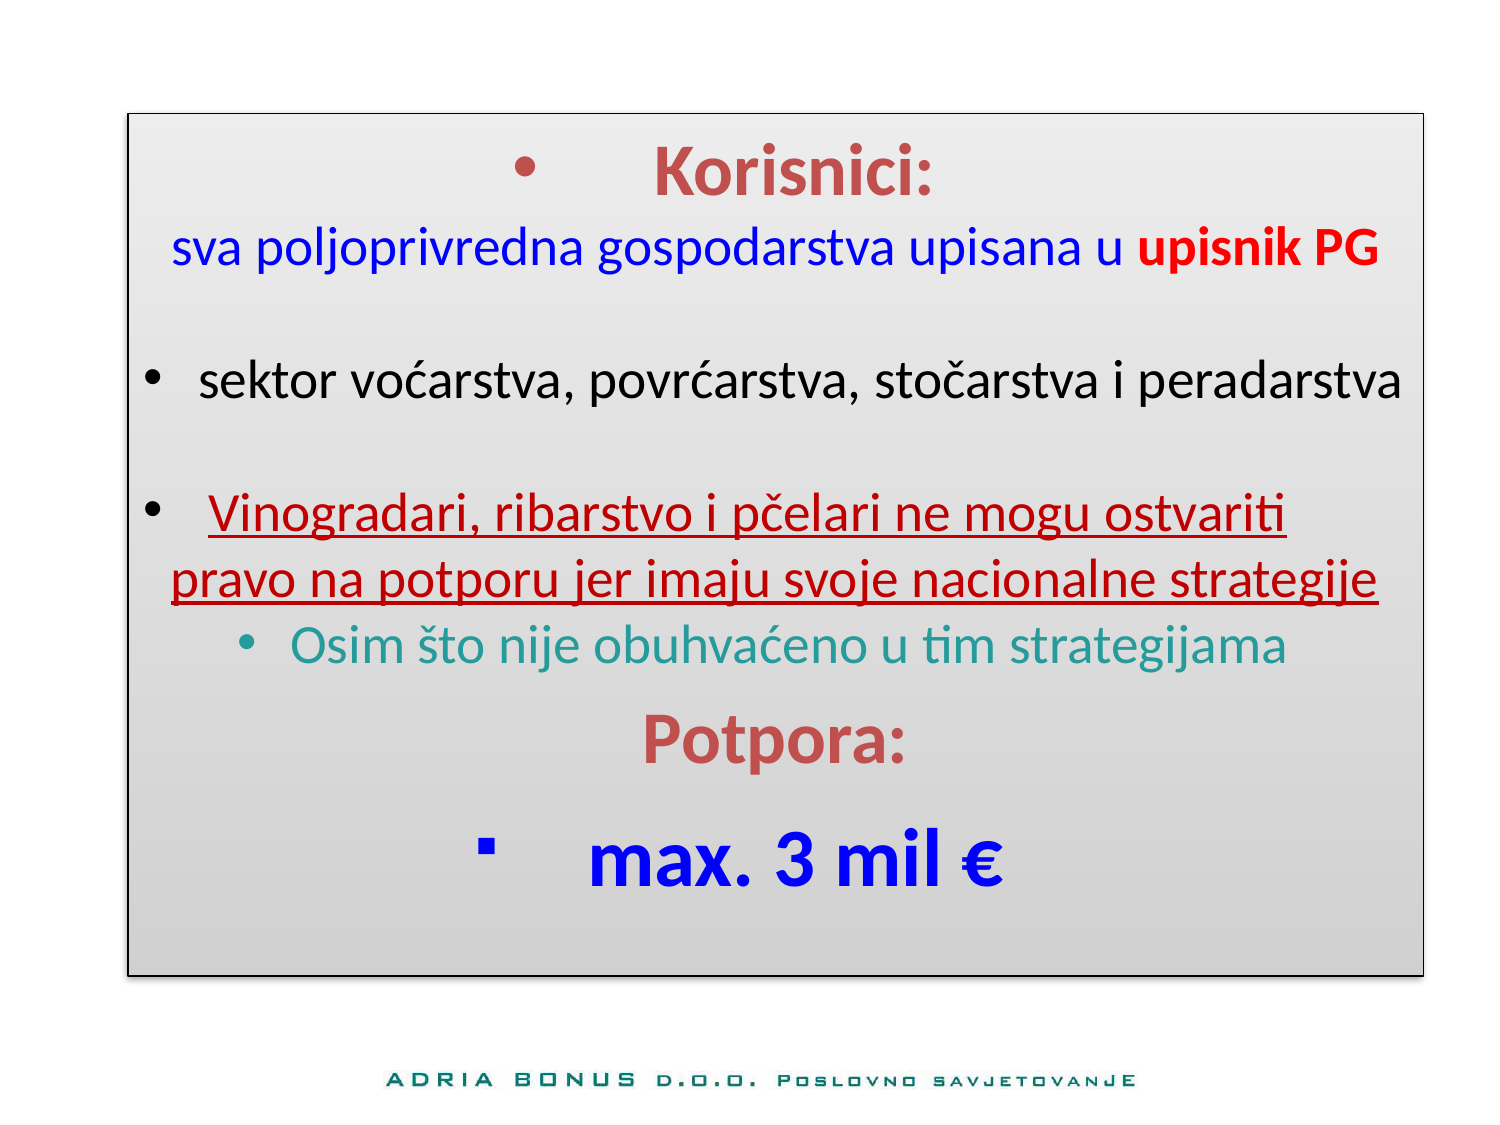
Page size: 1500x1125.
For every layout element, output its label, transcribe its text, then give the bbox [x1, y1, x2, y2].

picture [383, 1070, 1138, 1090]
list Korisnici: sva poljoprivredna gospodarstva upisana u upisnik PG sektor voćarstva, povrćarstva, stočarstva i peradarstva Vinogradari, ribarstvo i pčelari ne mogu ostvariti pravo na potporu jer imaju svoje nacionalne strategije Osim što nije obuhvaćeno u tim strategijama Potpora: max. 3 mil € [127, 113, 1424, 977]
